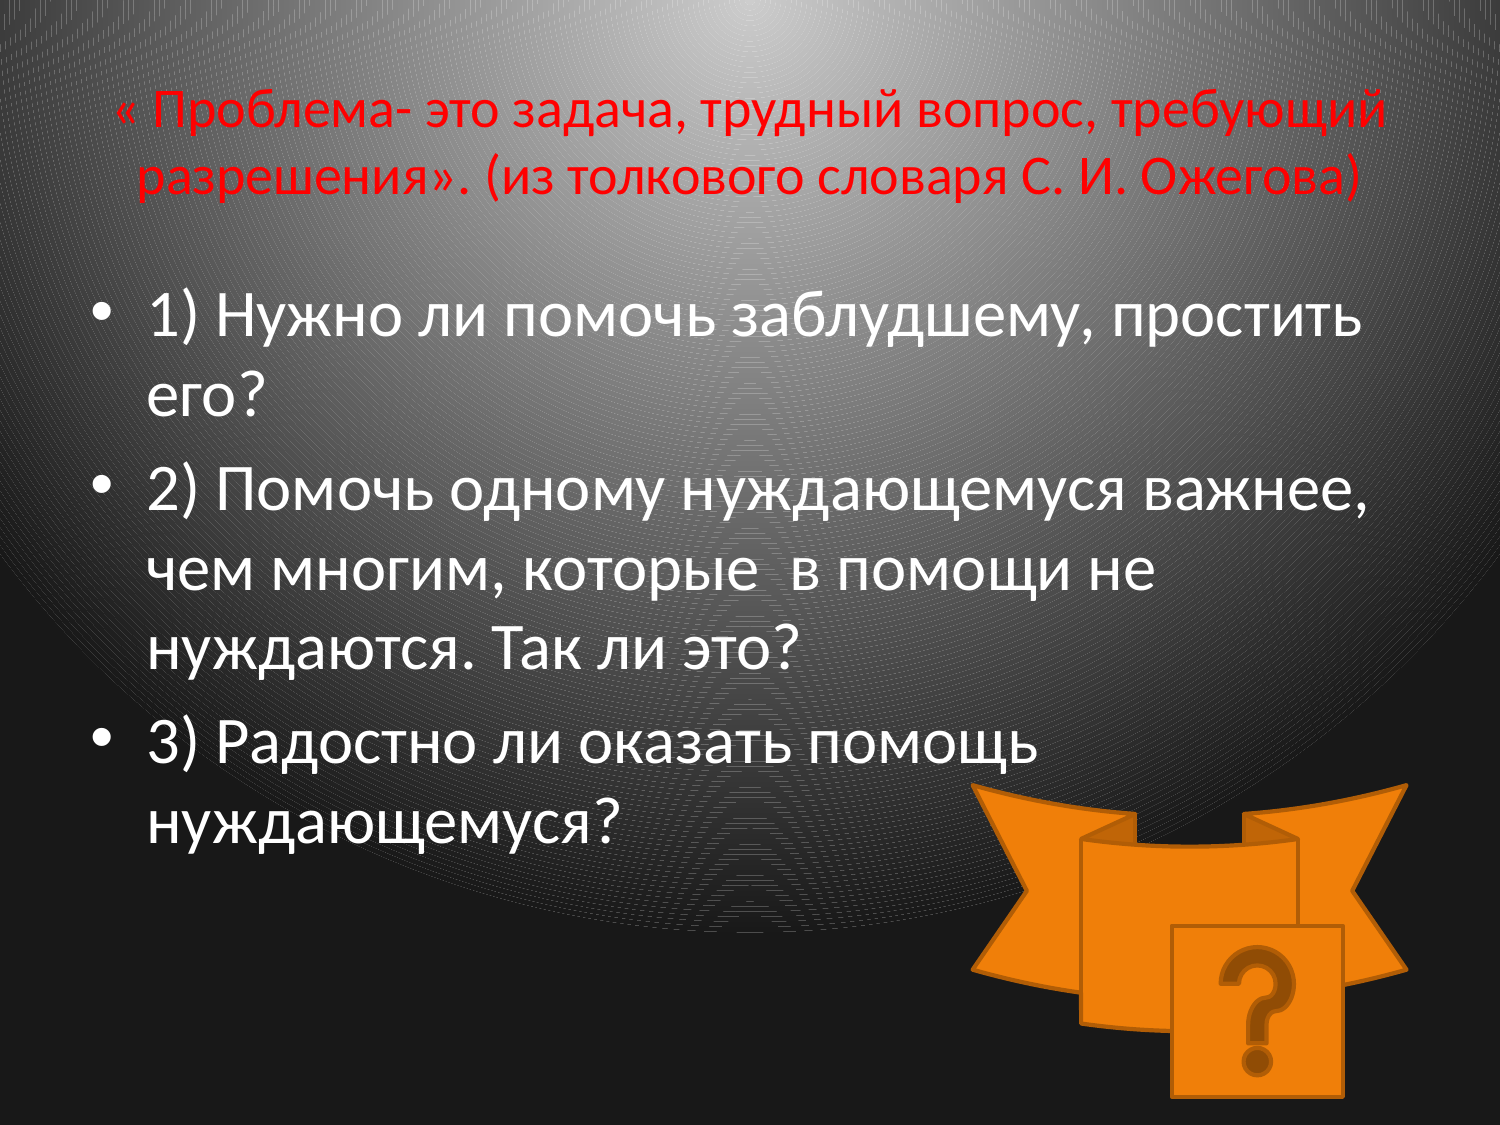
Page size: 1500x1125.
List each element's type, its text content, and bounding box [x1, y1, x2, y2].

text_box [1170, 924, 1345, 1099]
text_box [970, 783, 1409, 1034]
title « Проблема- это задача, трудный вопрос, требующий разрешения». (из толкового словаря С. И. Ожегова) [75, 45, 1425, 233]
list 1) Нужно ли помочь заблудшему, простить его? 2) Помочь одному нуждающемуся важнее, чем многим, которые в помощи не нуждаются. Так ли это? 3) Радостно ли оказать помощь нуждающемуся? [75, 262, 1425, 1005]
